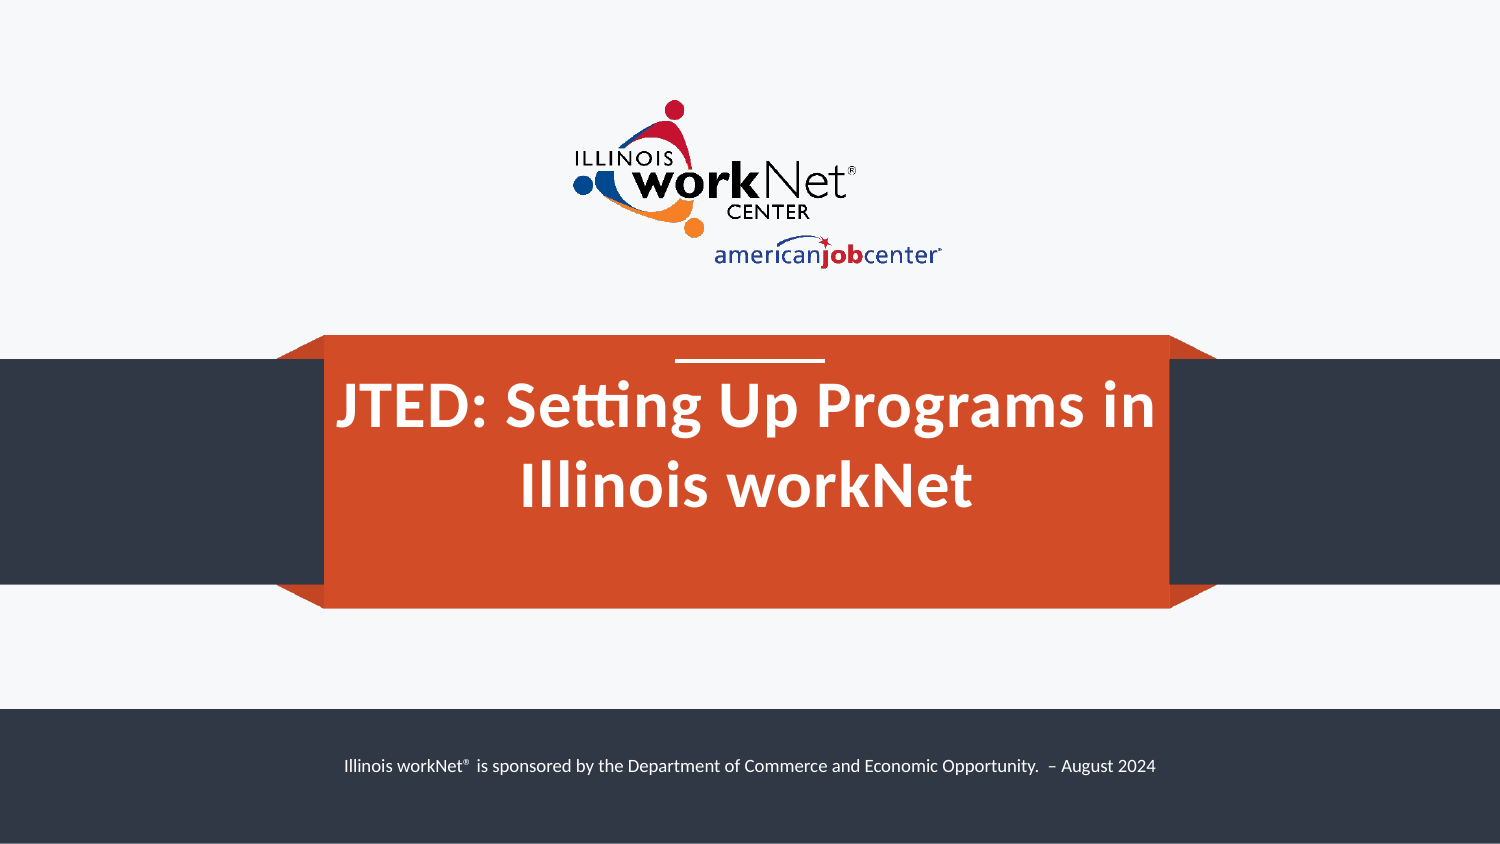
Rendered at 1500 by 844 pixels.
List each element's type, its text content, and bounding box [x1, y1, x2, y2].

text_box [0, 708, 1500, 844]
picture [0, 323, 1500, 619]
text_box Illinois workNet® is sponsored by the Department of Commerce and Economic Opportunity. – August 2024 [308, 753, 1192, 777]
picture [536, 65, 964, 301]
